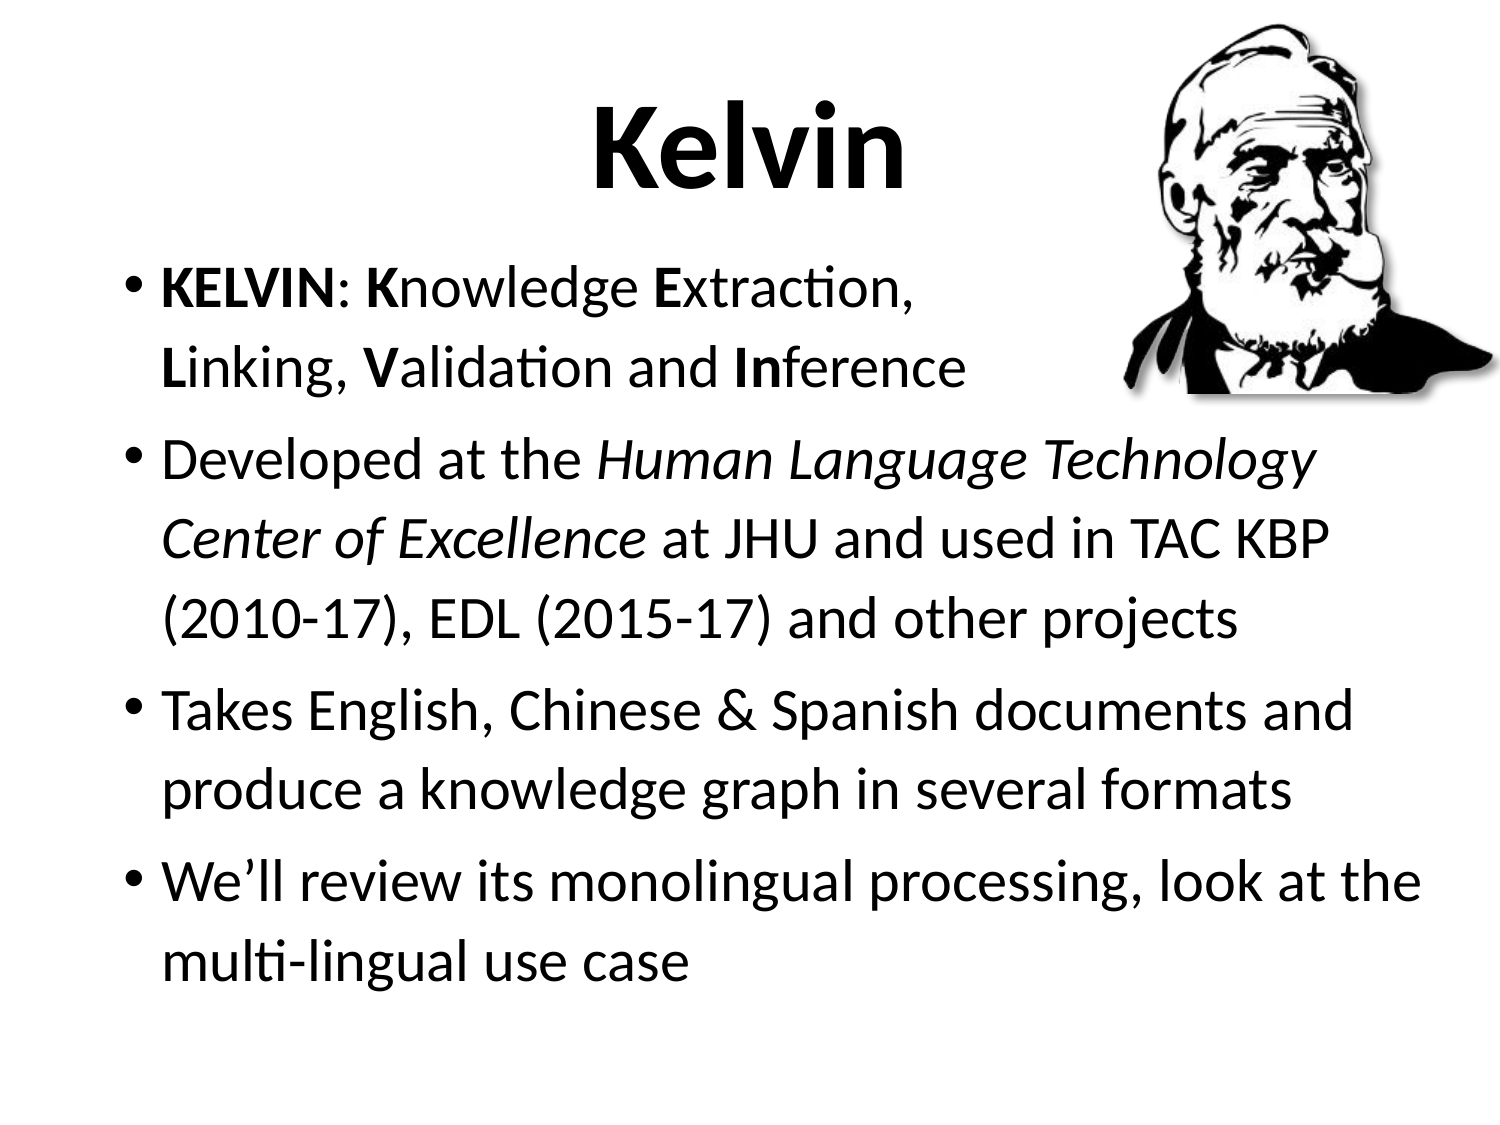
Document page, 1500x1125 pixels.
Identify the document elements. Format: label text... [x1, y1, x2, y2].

title Kelvin [75, 45, 1117, 233]
picture [1122, 20, 1497, 395]
list KELVIN: Knowledge Extraction, Linking, Validation and Inference Developed at the Human Language Technology Center of Excellence at JHU and used in TAC KBP (2010-17), EDL (2015-17) and other projects Takes English, Chinese & Spanish documents and produce a knowledge graph in several formats We’ll review its monolingual processing, look at the multi-lingual use case [108, 232, 1449, 1125]
